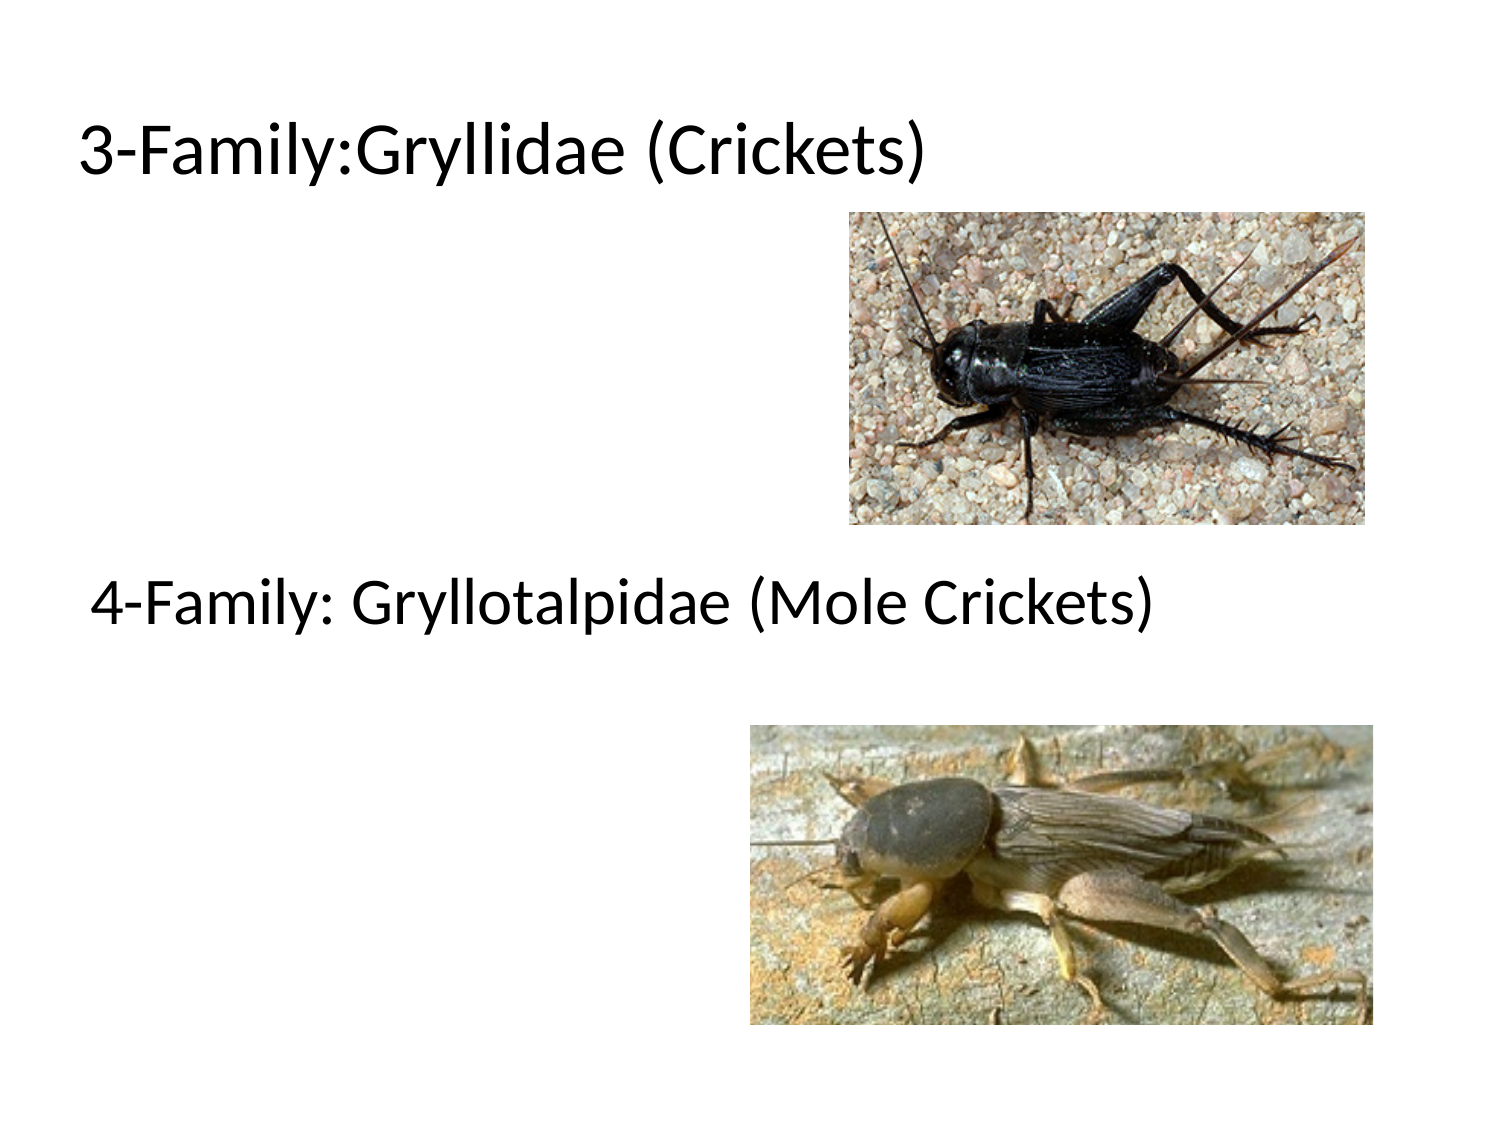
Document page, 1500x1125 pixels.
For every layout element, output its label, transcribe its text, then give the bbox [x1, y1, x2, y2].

title 3-Family:Gryllidae (Crickets) [62, 0, 1413, 380]
picture [849, 212, 1365, 526]
picture [749, 724, 1374, 1026]
list 4-Family: Gryllotalpidae (Mole Crickets) [75, 549, 1425, 1005]
